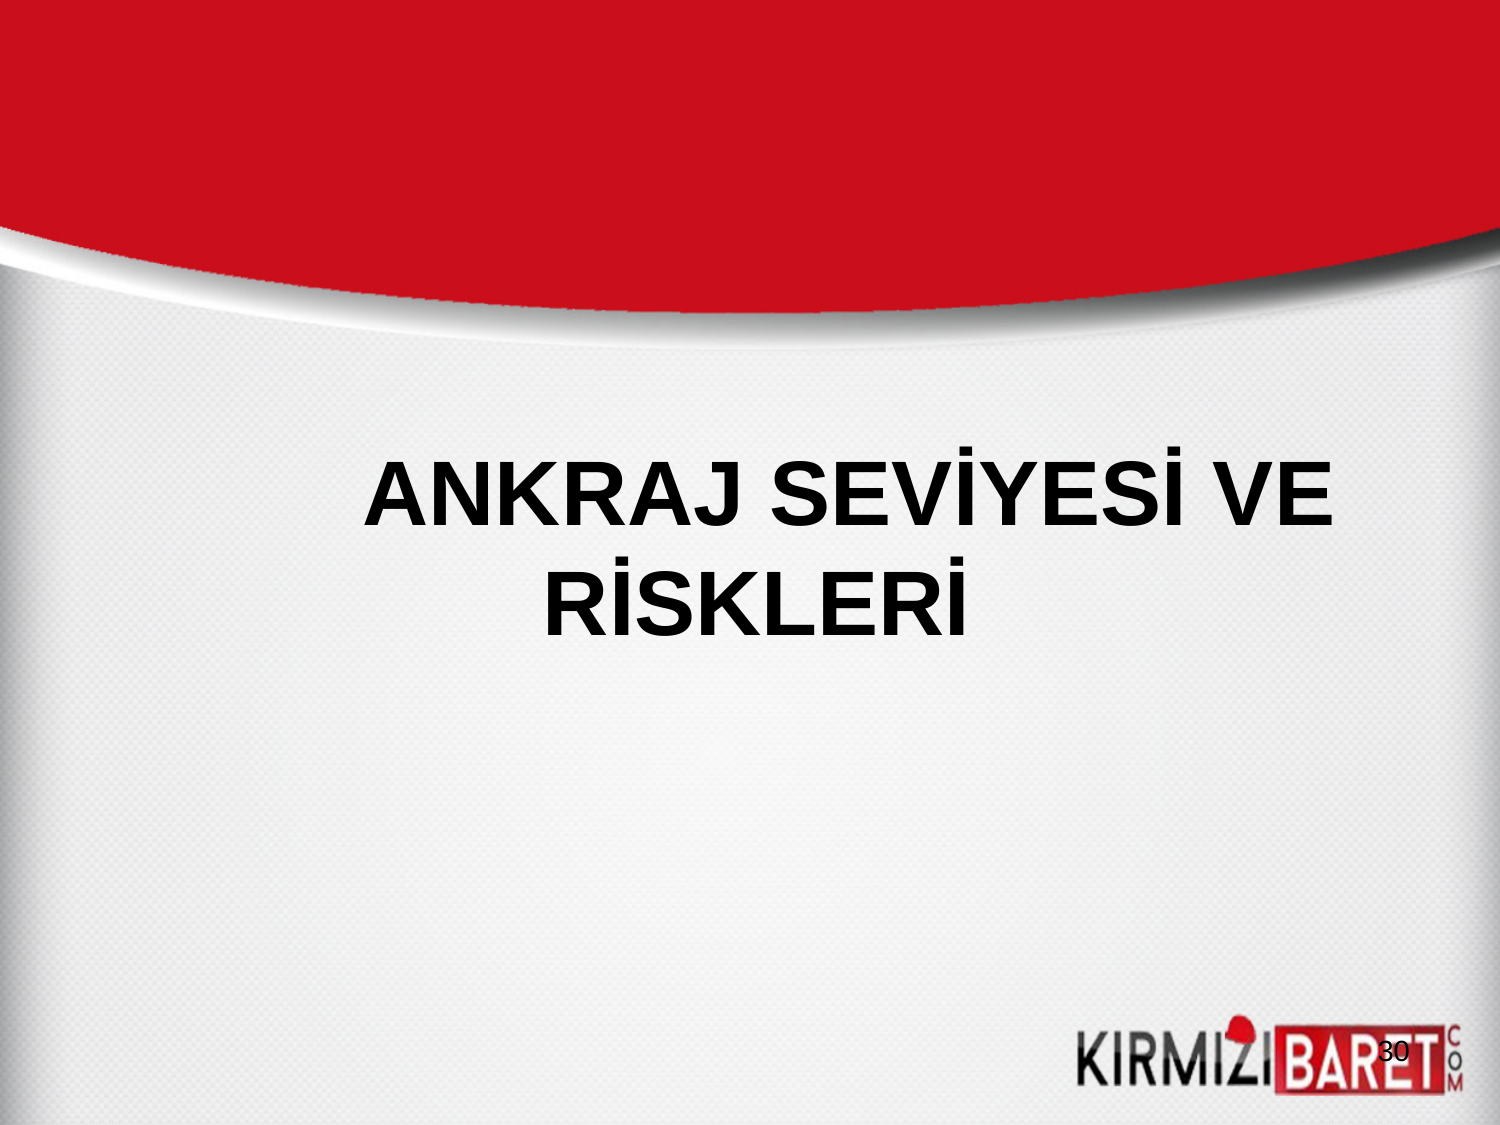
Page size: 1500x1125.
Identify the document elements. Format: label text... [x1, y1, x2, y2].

picture [0, 0, 1500, 1125]
list ANKRAJ SEVİYESİ VE RİSKLERİ [78, 140, 1436, 884]
slide_number 30 [1074, 1024, 1425, 1103]
